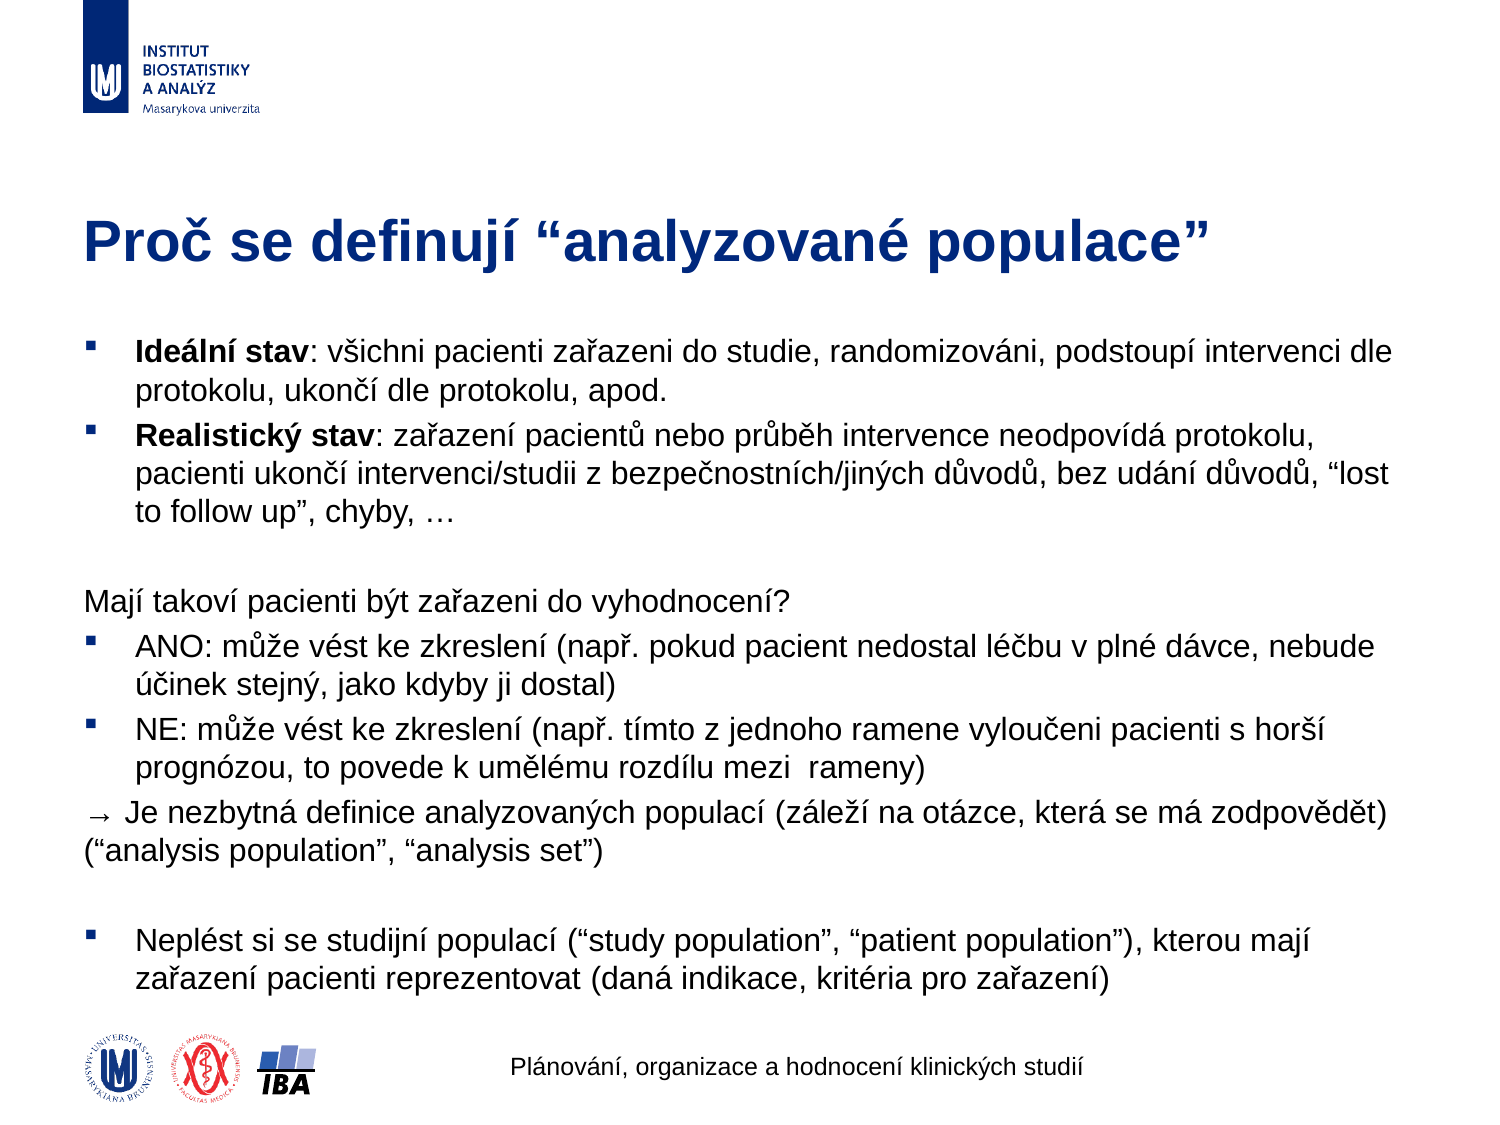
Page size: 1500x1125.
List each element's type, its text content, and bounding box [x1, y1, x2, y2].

title Proč se definují “analyzované populace” [83, 184, 1411, 291]
picture [171, 1034, 240, 1103]
footer Plánování, organizace a hodnocení klinických studií [330, 1034, 1265, 1097]
list Ideální stav: všichni pacienti zařazeni do studie, randomizováni, podstoupí intervenci dle protokolu, ukončí dle protokolu, apod. Realistický stav: zařazení pacientů nebo průběh intervence neodpovídá protokolu, pacienti ukončí intervenci/studii z bezpečnostních/jiných důvodů, bez udání důvodů, “lost to follow up”, chyby, … Mají takoví pacienti být zařazeni do vyhodnocení? ANO: může vést ke zkreslení (např. pokud pacient nedostal léčbu v plné dávce, nebude účinek stejný, jako kdyby ji dostal) NE: může vést ke zkreslení (např. tímto z jednoho ramene vyloučeni pacienti s horší prognózou, to povede k umělému rozdílu mezi rameny) → Je nezbytná definice analyzovaných populací (záleží na otázce, která se má zodpovědět) (“analysis population”, “analysis set”) Neplést si se studijní populací (“study population”, “patient population”), kterou mají zařazení pacienti reprezentovat (daná indikace, kritéria pro zařazení) [83, 331, 1410, 1006]
picture [83, 1032, 155, 1104]
picture [83, 0, 384, 120]
